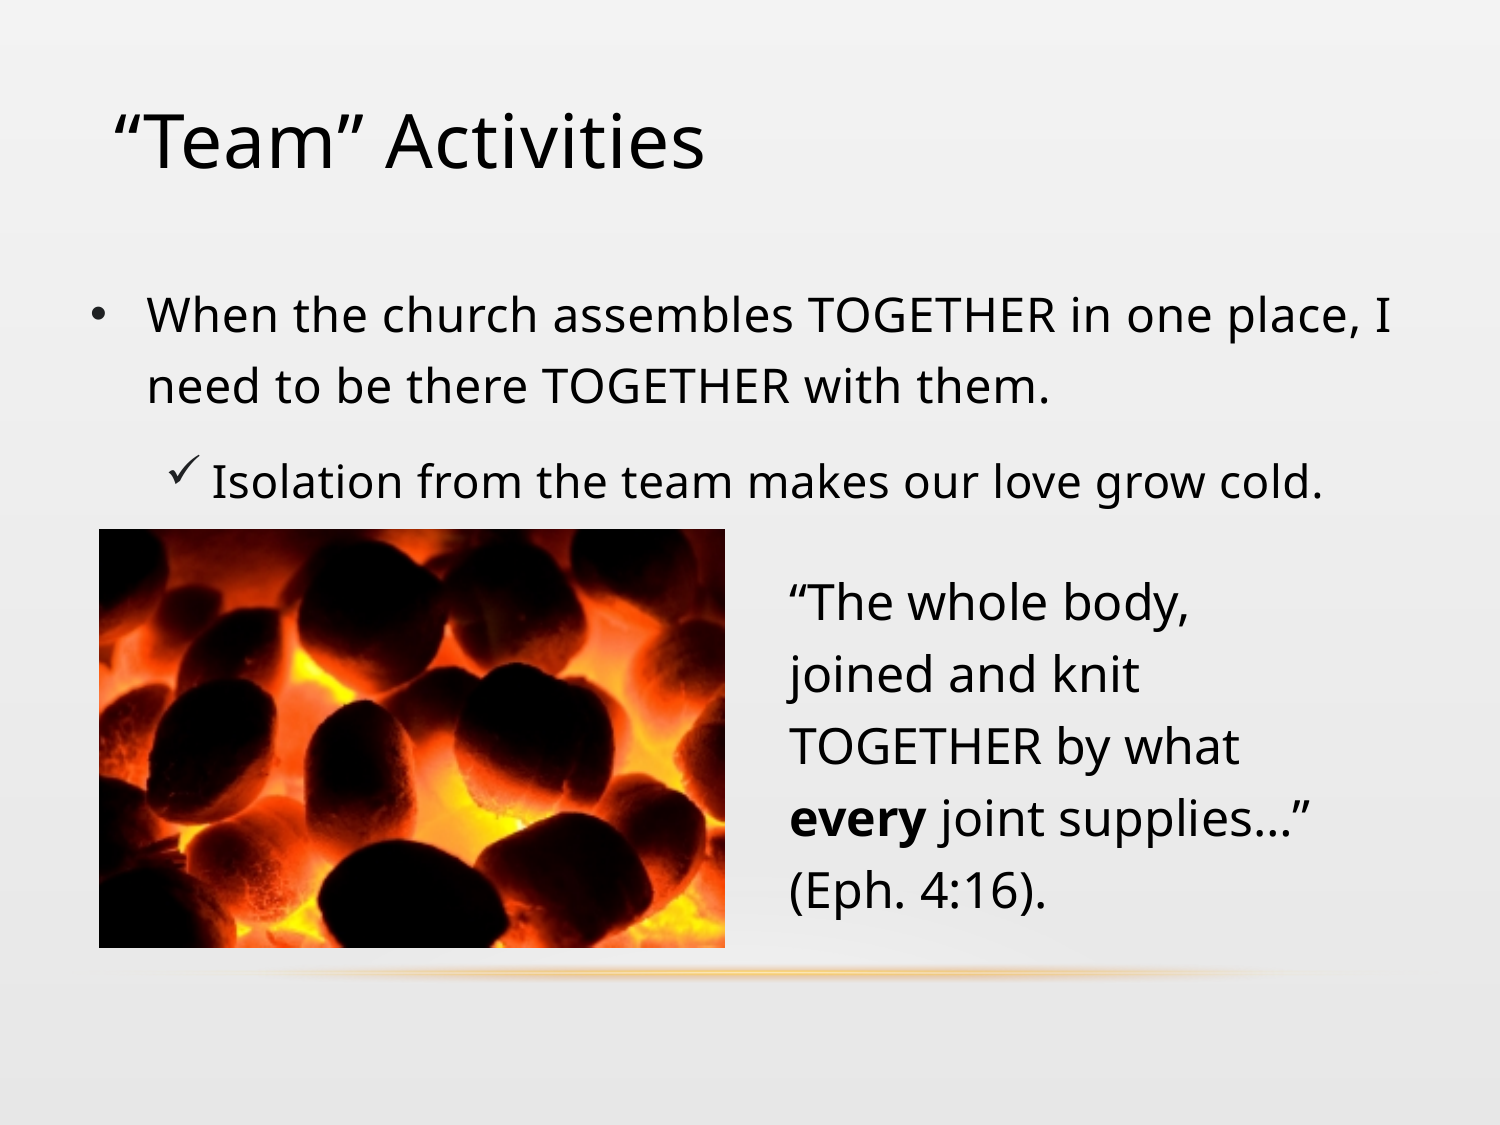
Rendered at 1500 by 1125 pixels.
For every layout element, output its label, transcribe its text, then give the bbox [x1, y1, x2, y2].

list When the church assembles TOGETHER in one place, I need to be there TOGETHER with them. Isolation from the team makes our love grow cold. [75, 262, 1425, 963]
picture [0, 0, 1500, 1125]
title “Team” Activities [99, 45, 1400, 233]
text_box “The whole body, joined and knit TOGETHER by what every joint supplies…” (Eph. 4:16). [774, 550, 1363, 926]
